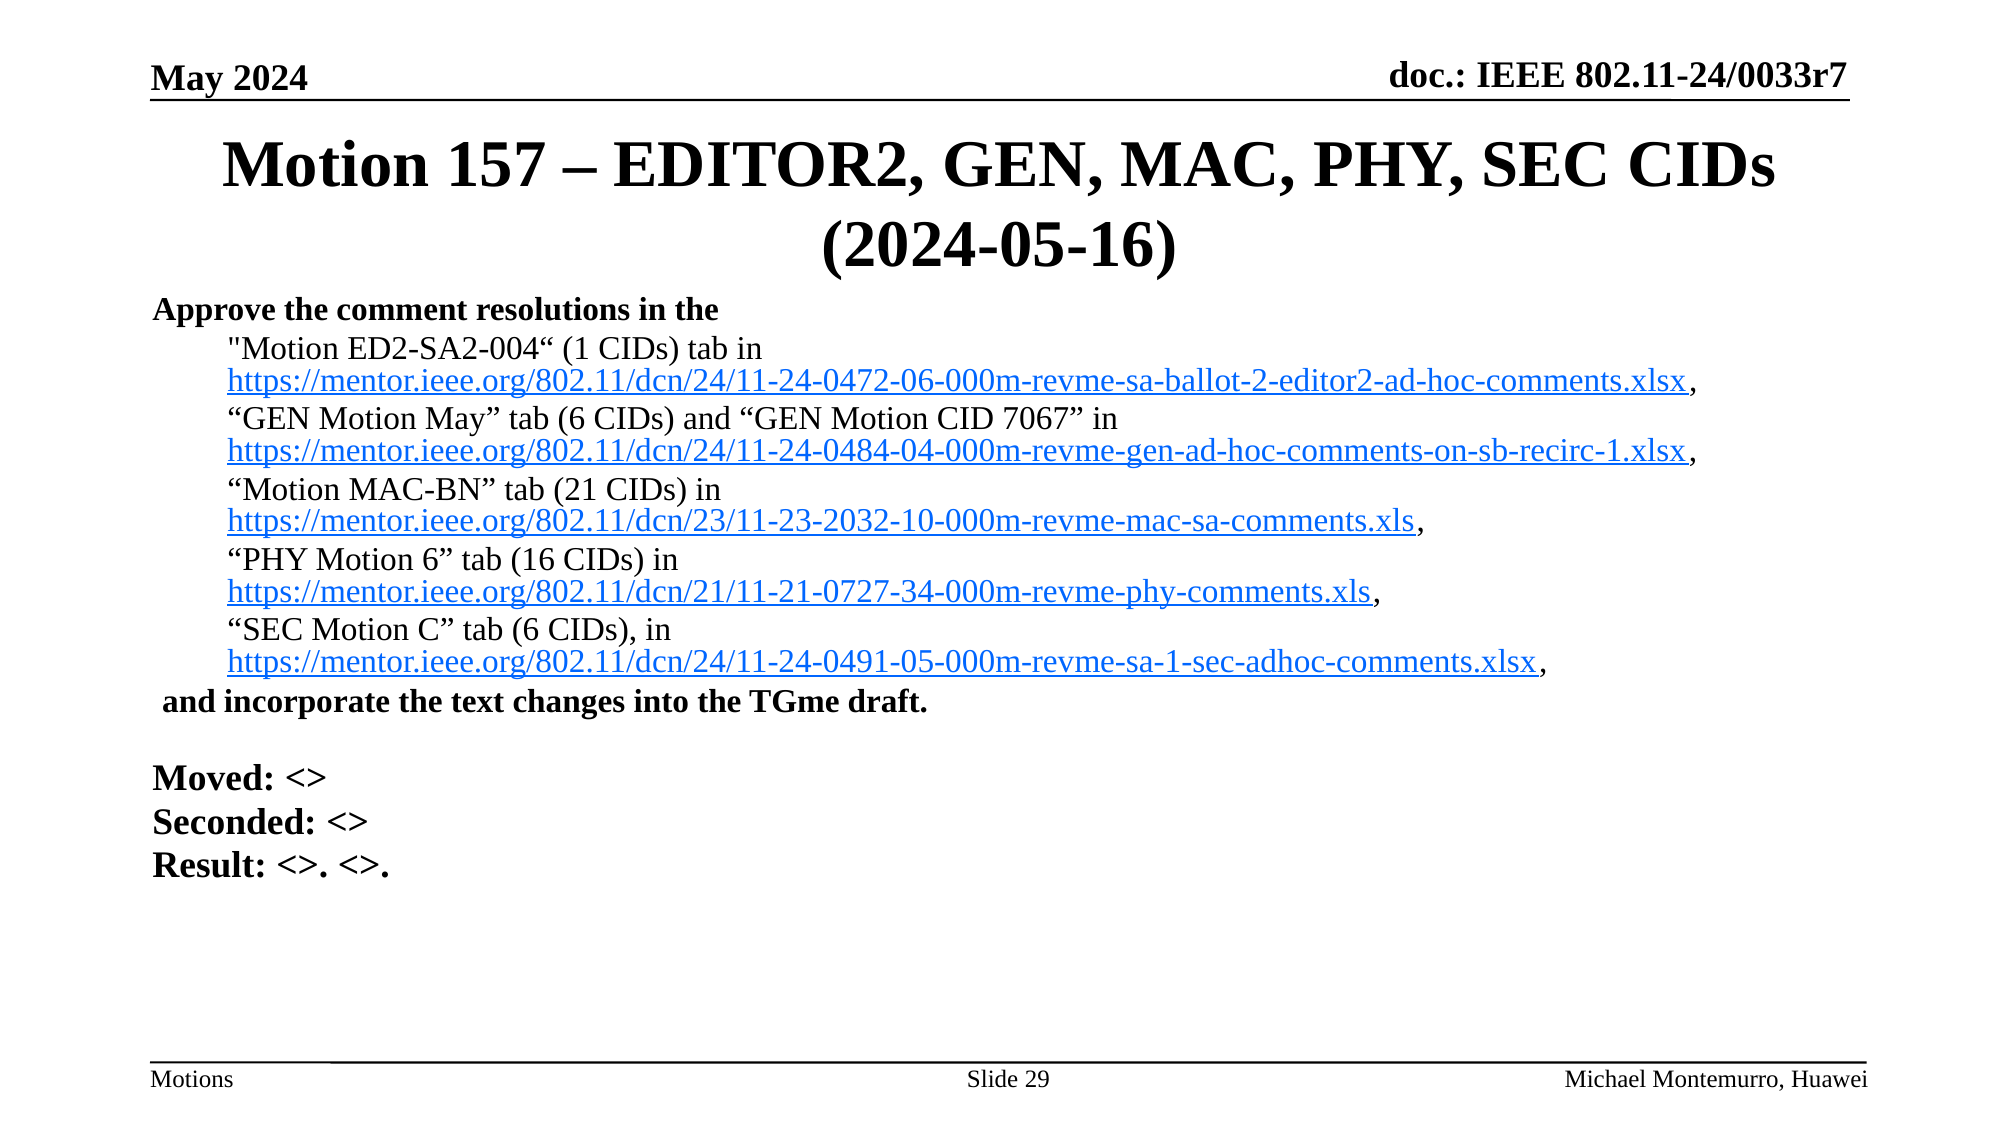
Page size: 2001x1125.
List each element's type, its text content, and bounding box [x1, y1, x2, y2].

title Motion 157 – EDITOR2, GEN, MAC, PHY, SEC CIDs (2024-05-16) [150, 112, 1850, 288]
list Approve the comment resolutions in the "Motion ED2-SA2-004“ (1 CIDs) tab in https://mentor.ieee.org/802.11/dcn/24/11-24-0472-06-000m-revme-sa-ballot-2-editor2-ad-hoc-comments.xlsx, “GEN Motion May” tab (6 CIDs) and “GEN Motion CID 7067” in https://mentor.ieee.org/802.11/dcn/24/11-24-0484-04-000m-revme-gen-ad-hoc-comments-on-sb-recirc-1.xlsx, “Motion MAC-BN” tab (21 CIDs) in https://mentor.ieee.org/802.11/dcn/23/11-23-2032-10-000m-revme-mac-sa-comments.xls, “PHY Motion 6” tab (16 CIDs) in https://mentor.ieee.org/802.11/dcn/21/11-21-0727-34-000m-revme-phy-comments.xls, “SEC Motion C” tab (6 CIDs), in https://mentor.ieee.org/802.11/dcn/24/11-24-0491-05-000m-revme-sa-1-sec-adhoc-comments.xlsx, and incorporate the text changes into the TGme draft. Moved: <> Seconded: <> Result: <>. <>. [137, 287, 1838, 963]
slide_number Slide 29 [964, 1061, 1053, 1125]
footer Michael Montemurro, Huawei [1266, 1061, 1869, 1093]
